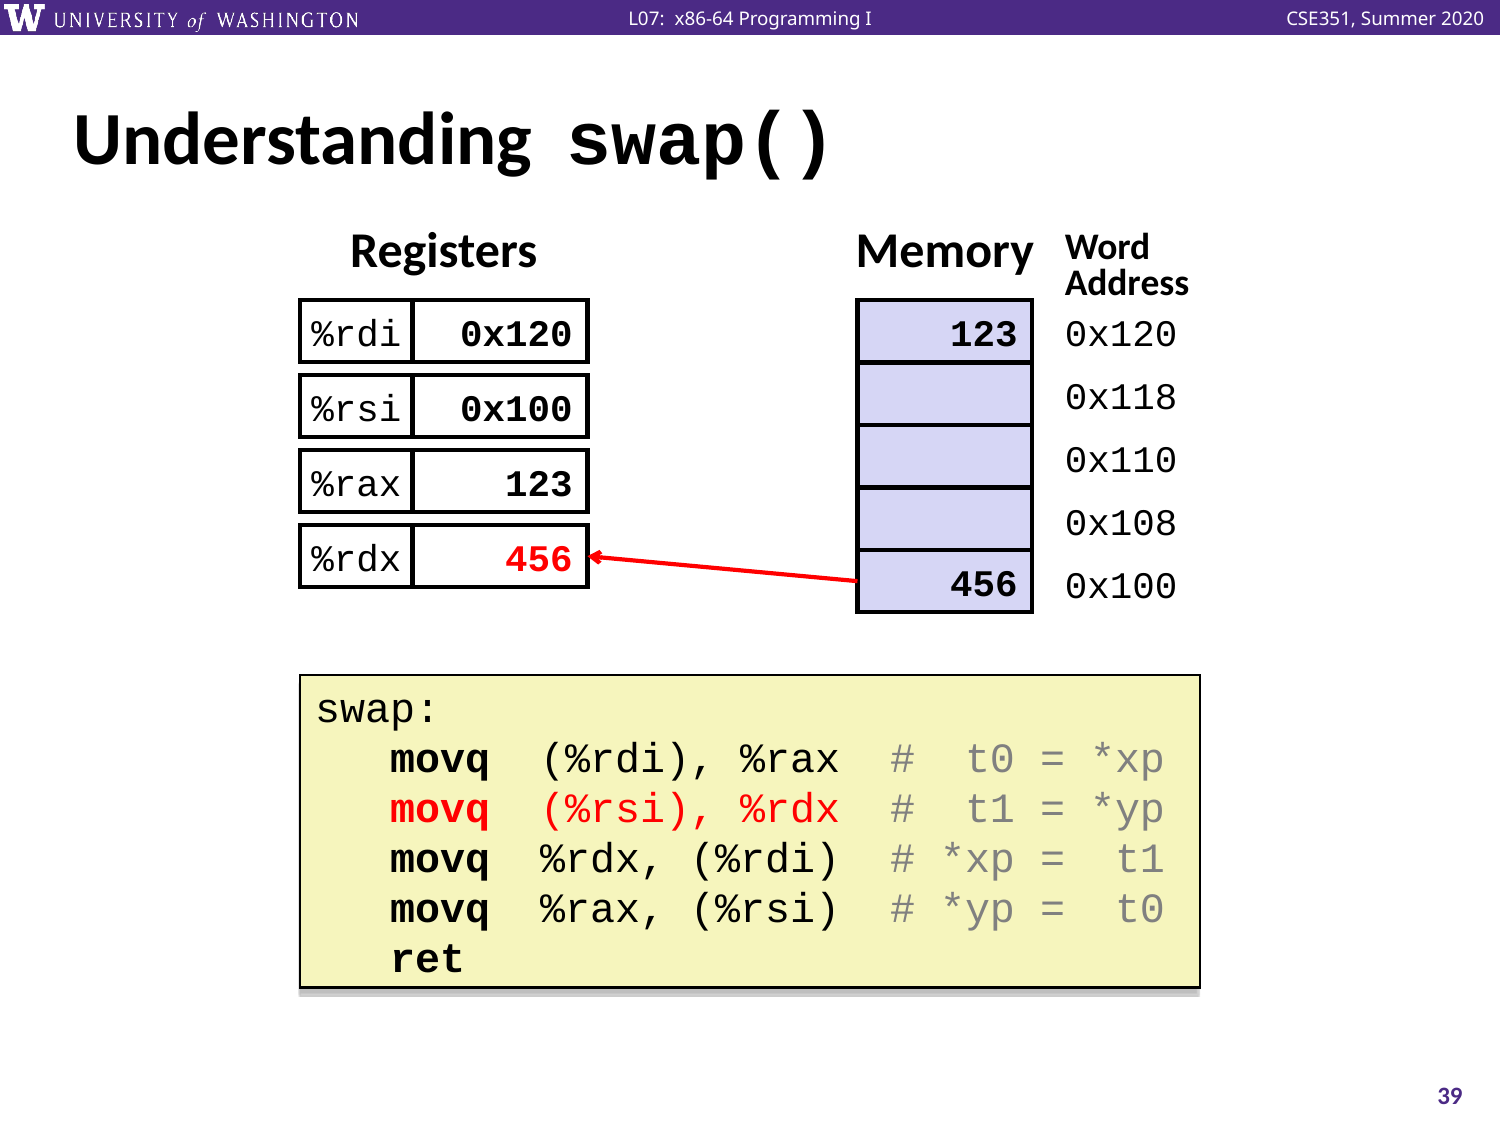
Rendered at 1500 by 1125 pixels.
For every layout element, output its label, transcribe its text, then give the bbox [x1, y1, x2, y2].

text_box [1054, 223, 1201, 616]
picture [4, 4, 358, 32]
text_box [299, 209, 588, 588]
slide_number 39 [1400, 1065, 1500, 1125]
text_box swap: movq (%rdi), %rax # t0 = *xp movq (%rsi), %rdx # t1 = *yp movq %rdx, (%rdi) # *xp = t1 movq %rax, (%rsi) # *yp = t0 ret [299, 674, 1200, 988]
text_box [587, 555, 858, 582]
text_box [839, 209, 1051, 613]
title Understanding swap() [58, 71, 1438, 197]
